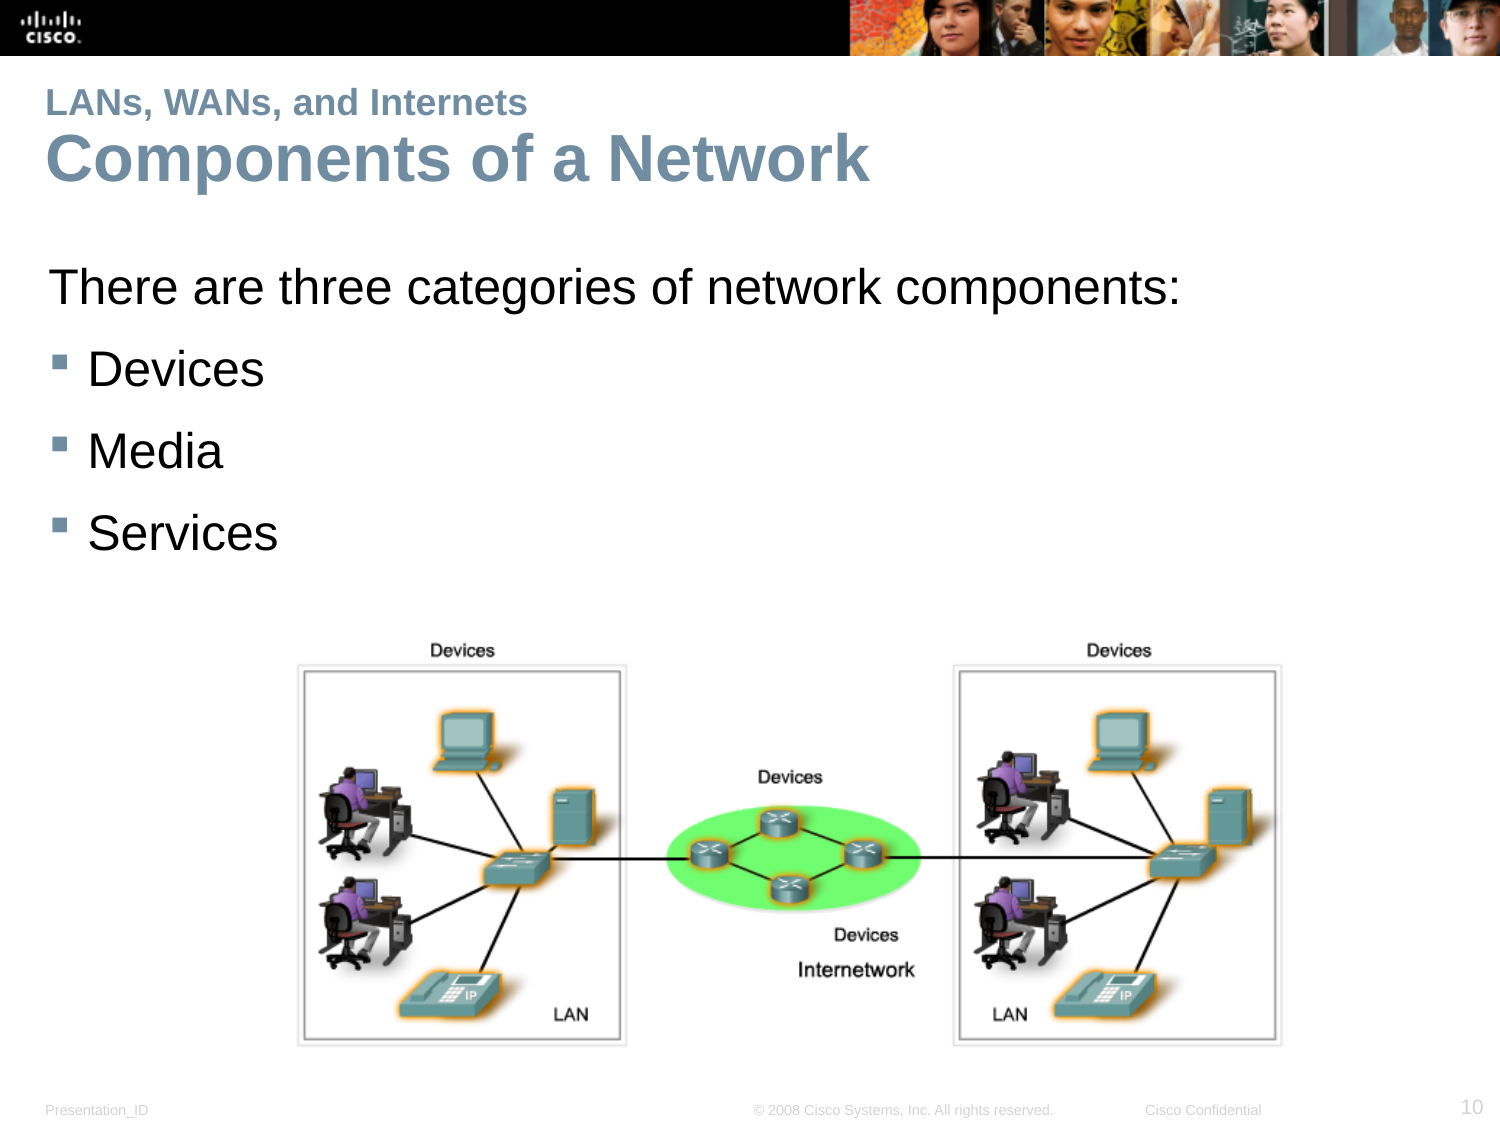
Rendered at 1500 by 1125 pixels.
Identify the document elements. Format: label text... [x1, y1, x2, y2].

title LANs, WANs, and Internets Components of a Network [31, 64, 1471, 203]
picture [0, 0, 1500, 56]
list There are three categories of network components: Devices Media Services [34, 252, 1468, 1061]
picture [233, 582, 1311, 1074]
